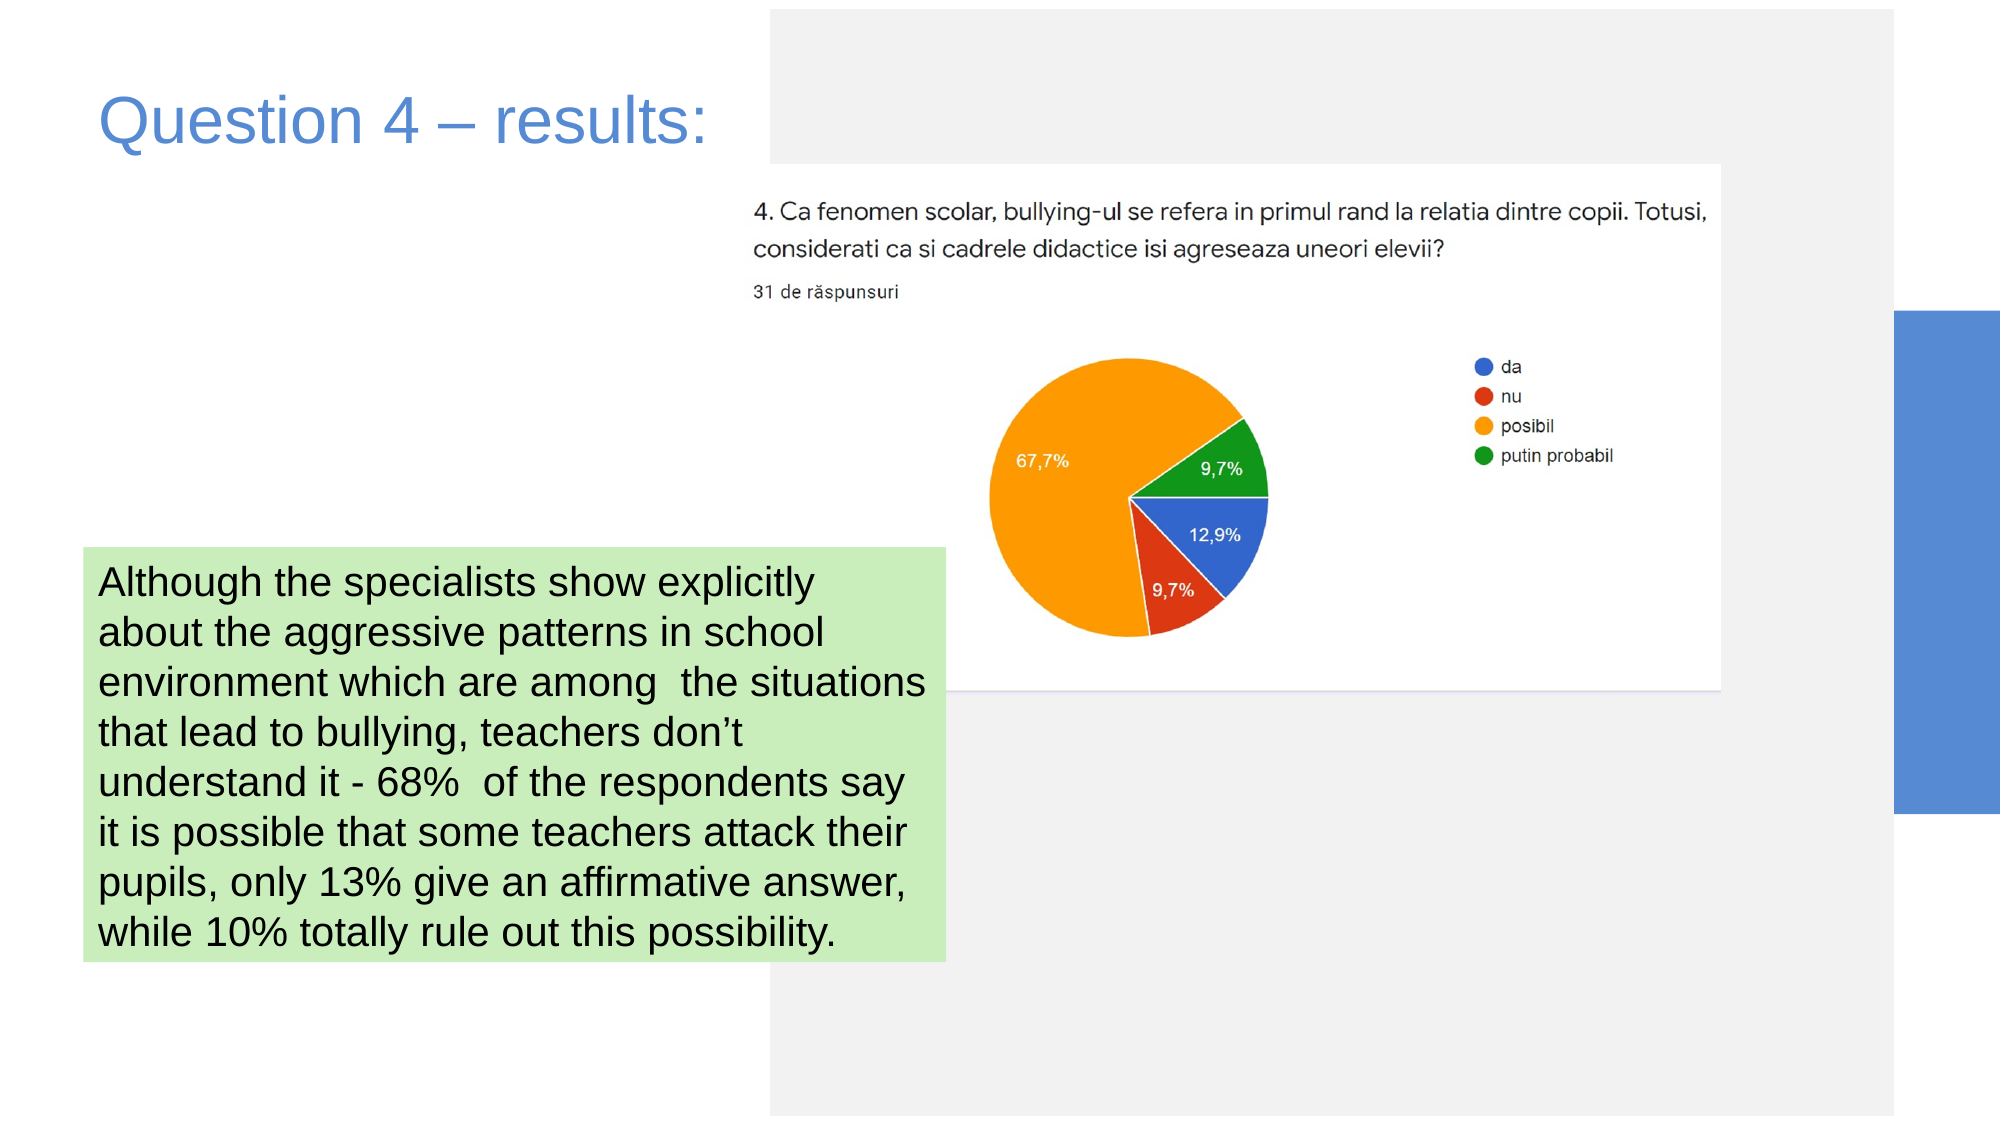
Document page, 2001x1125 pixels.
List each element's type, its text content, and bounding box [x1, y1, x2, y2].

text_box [106, 489, 719, 596]
text_box Question 4 – results: [83, 68, 748, 164]
text_box Although the specialists show explicitly about the aggressive patterns in school environment which are among the situations that lead to bullying, teachers don’t understand it - 68% of the respondents say it is possible that some teachers attack their pupils, only 13% give an affirmative answer, while 10% totally rule out this possibility. [83, 547, 770, 963]
picture [719, 8, 1894, 1117]
